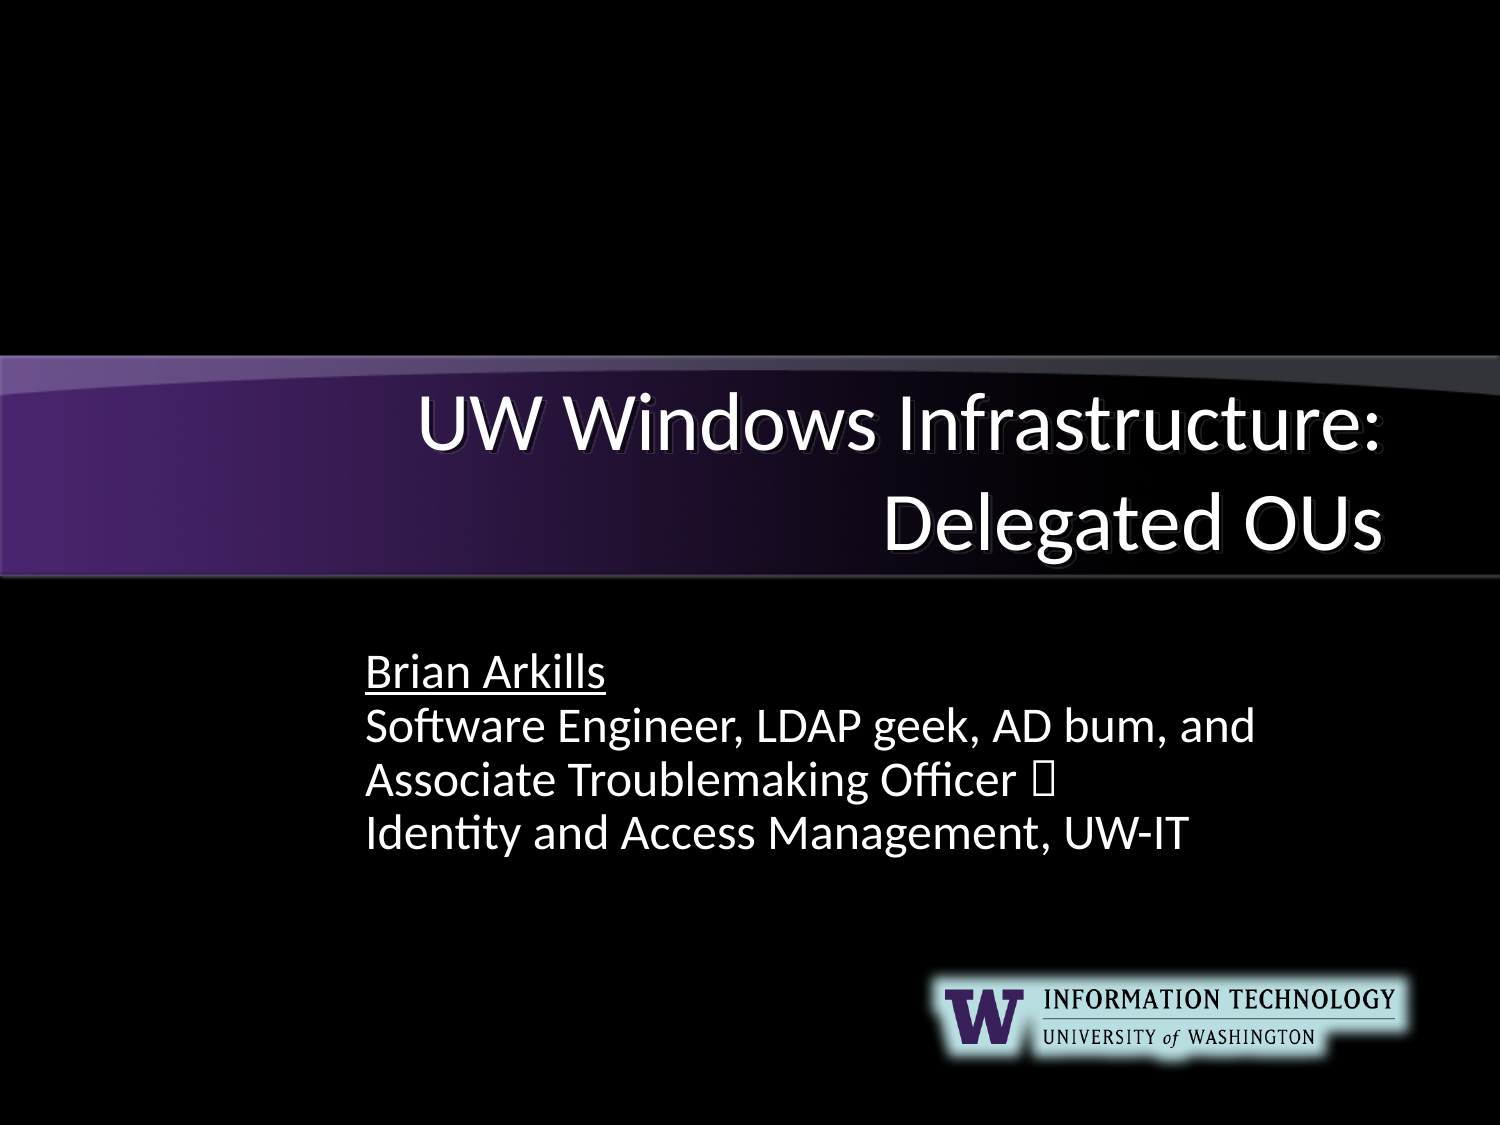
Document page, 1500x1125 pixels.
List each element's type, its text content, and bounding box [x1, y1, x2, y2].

title UW Windows Infrastructure: Delegated OUs [74, 396, 1401, 538]
subtitle Brian Arkills Software Engineer, LDAP geek, AD bum, and Associate Troublemaking Officer  Identity and Access Management, UW-IT [349, 637, 1401, 926]
picture [0, 319, 1500, 613]
picture [945, 989, 1395, 1048]
